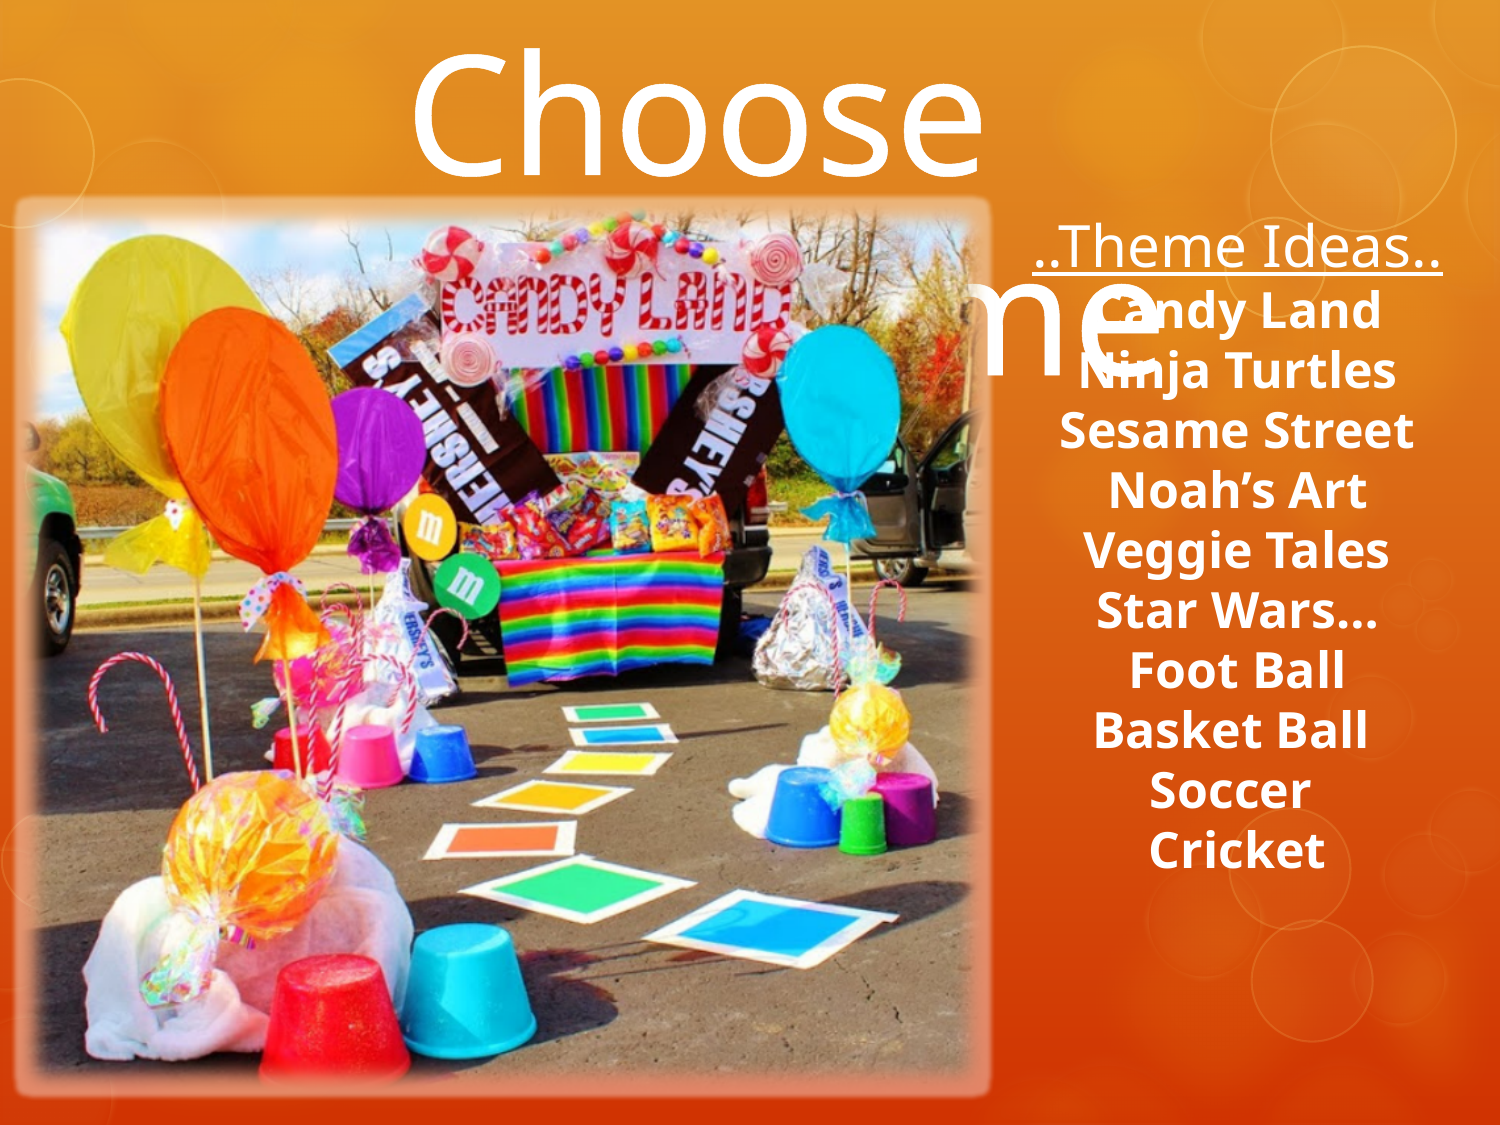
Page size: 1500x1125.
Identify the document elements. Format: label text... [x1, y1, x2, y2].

text_box Choose your Theme [203, 0, 1192, 201]
picture [18, 200, 988, 1094]
text_box ..Theme Ideas.. Candy Land Ninja Turtles Sesame Street Noah’s Art Veggie Tales Star Wars… Foot Ball Basket Ball Soccer Cricket [988, 201, 1488, 886]
